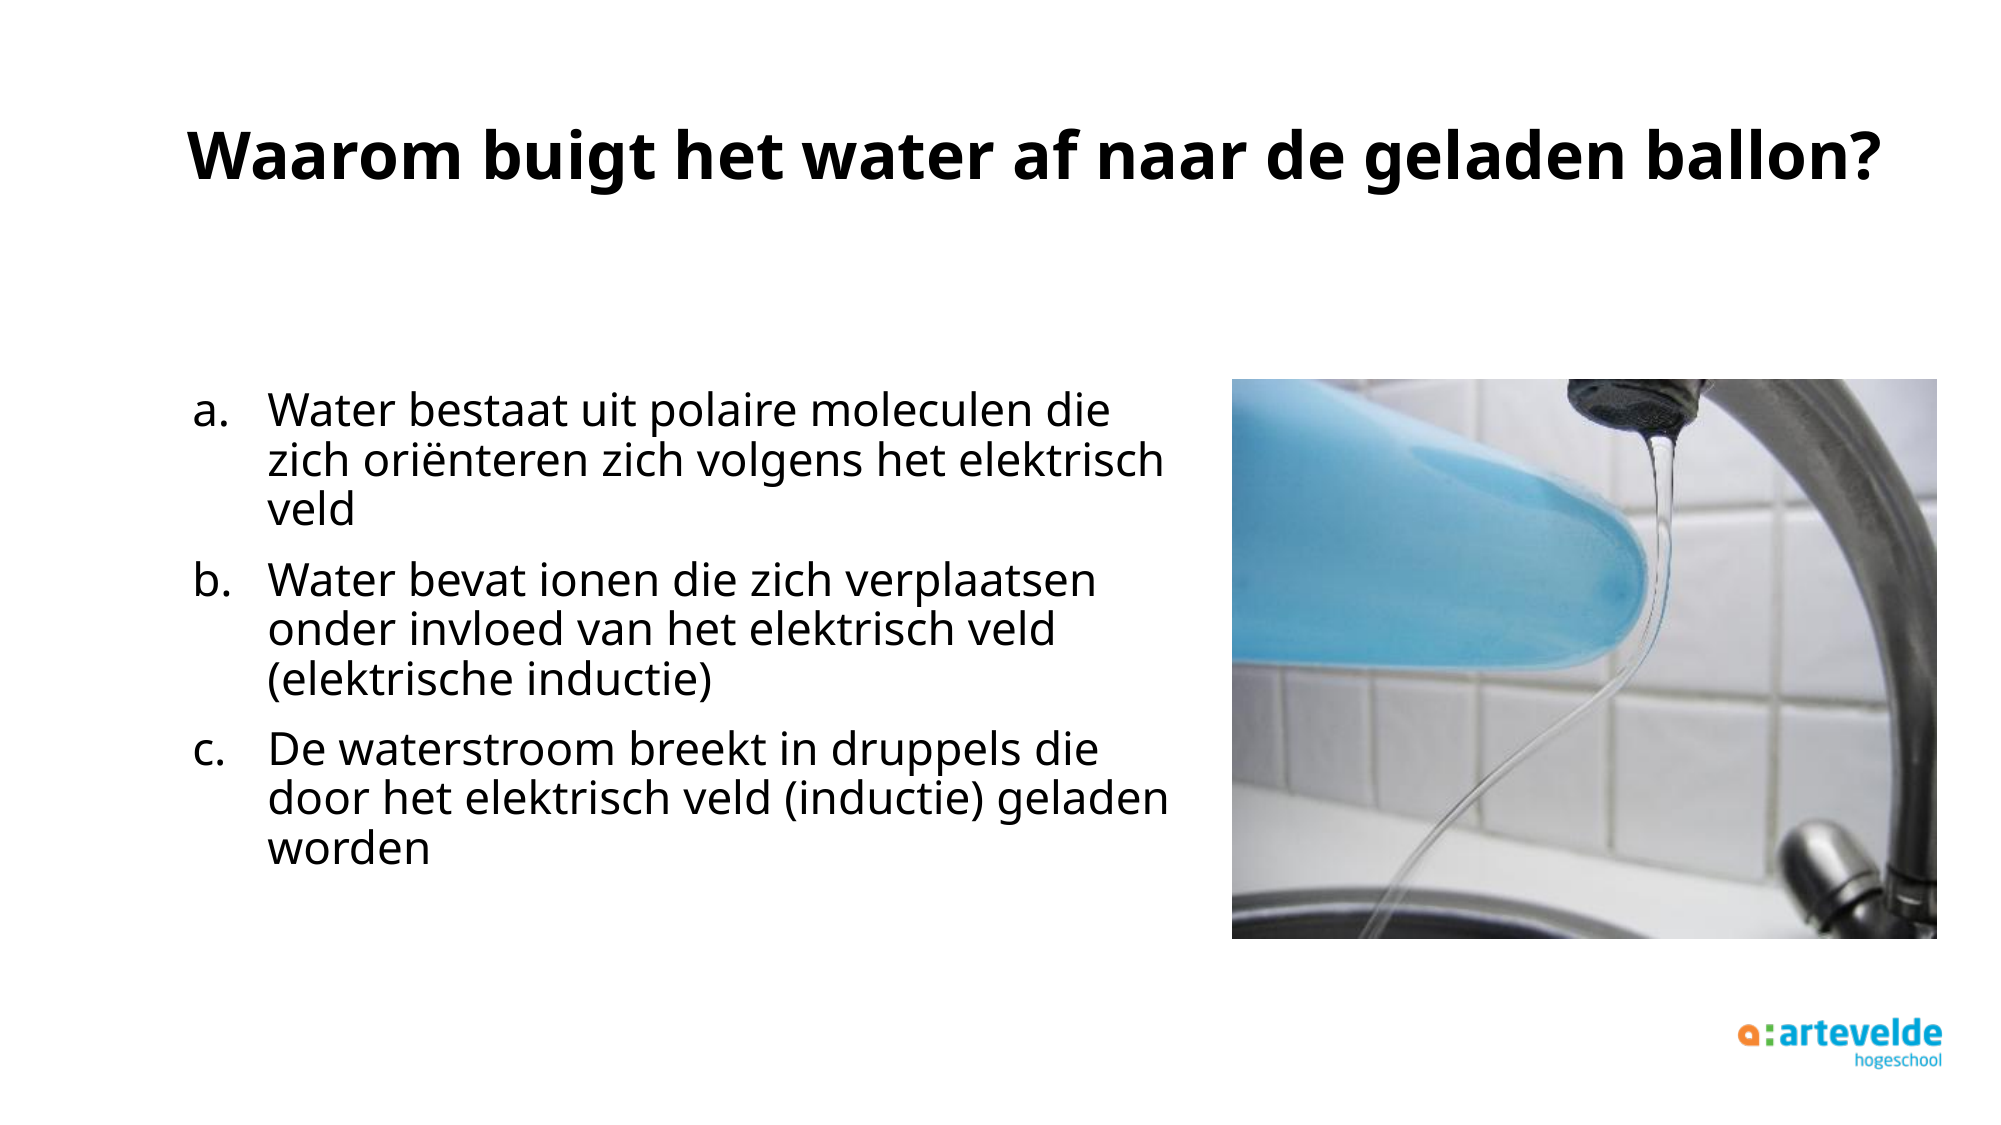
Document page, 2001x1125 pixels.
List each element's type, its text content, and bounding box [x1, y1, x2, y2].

picture [1710, 990, 1970, 1097]
picture [1232, 379, 1937, 939]
list Water bestaat uit polaire moleculen die zich oriënteren zich volgens het elektrisch veld Water bevat ionen die zich verplaatsen onder invloed van het elektrisch veld (elektrische inductie) De waterstroom breekt in druppels die door het elektrisch veld (inductie) geladen worden [177, 379, 1202, 961]
title Waarom buigt het water af naar de geladen ballon? [177, 115, 1937, 257]
